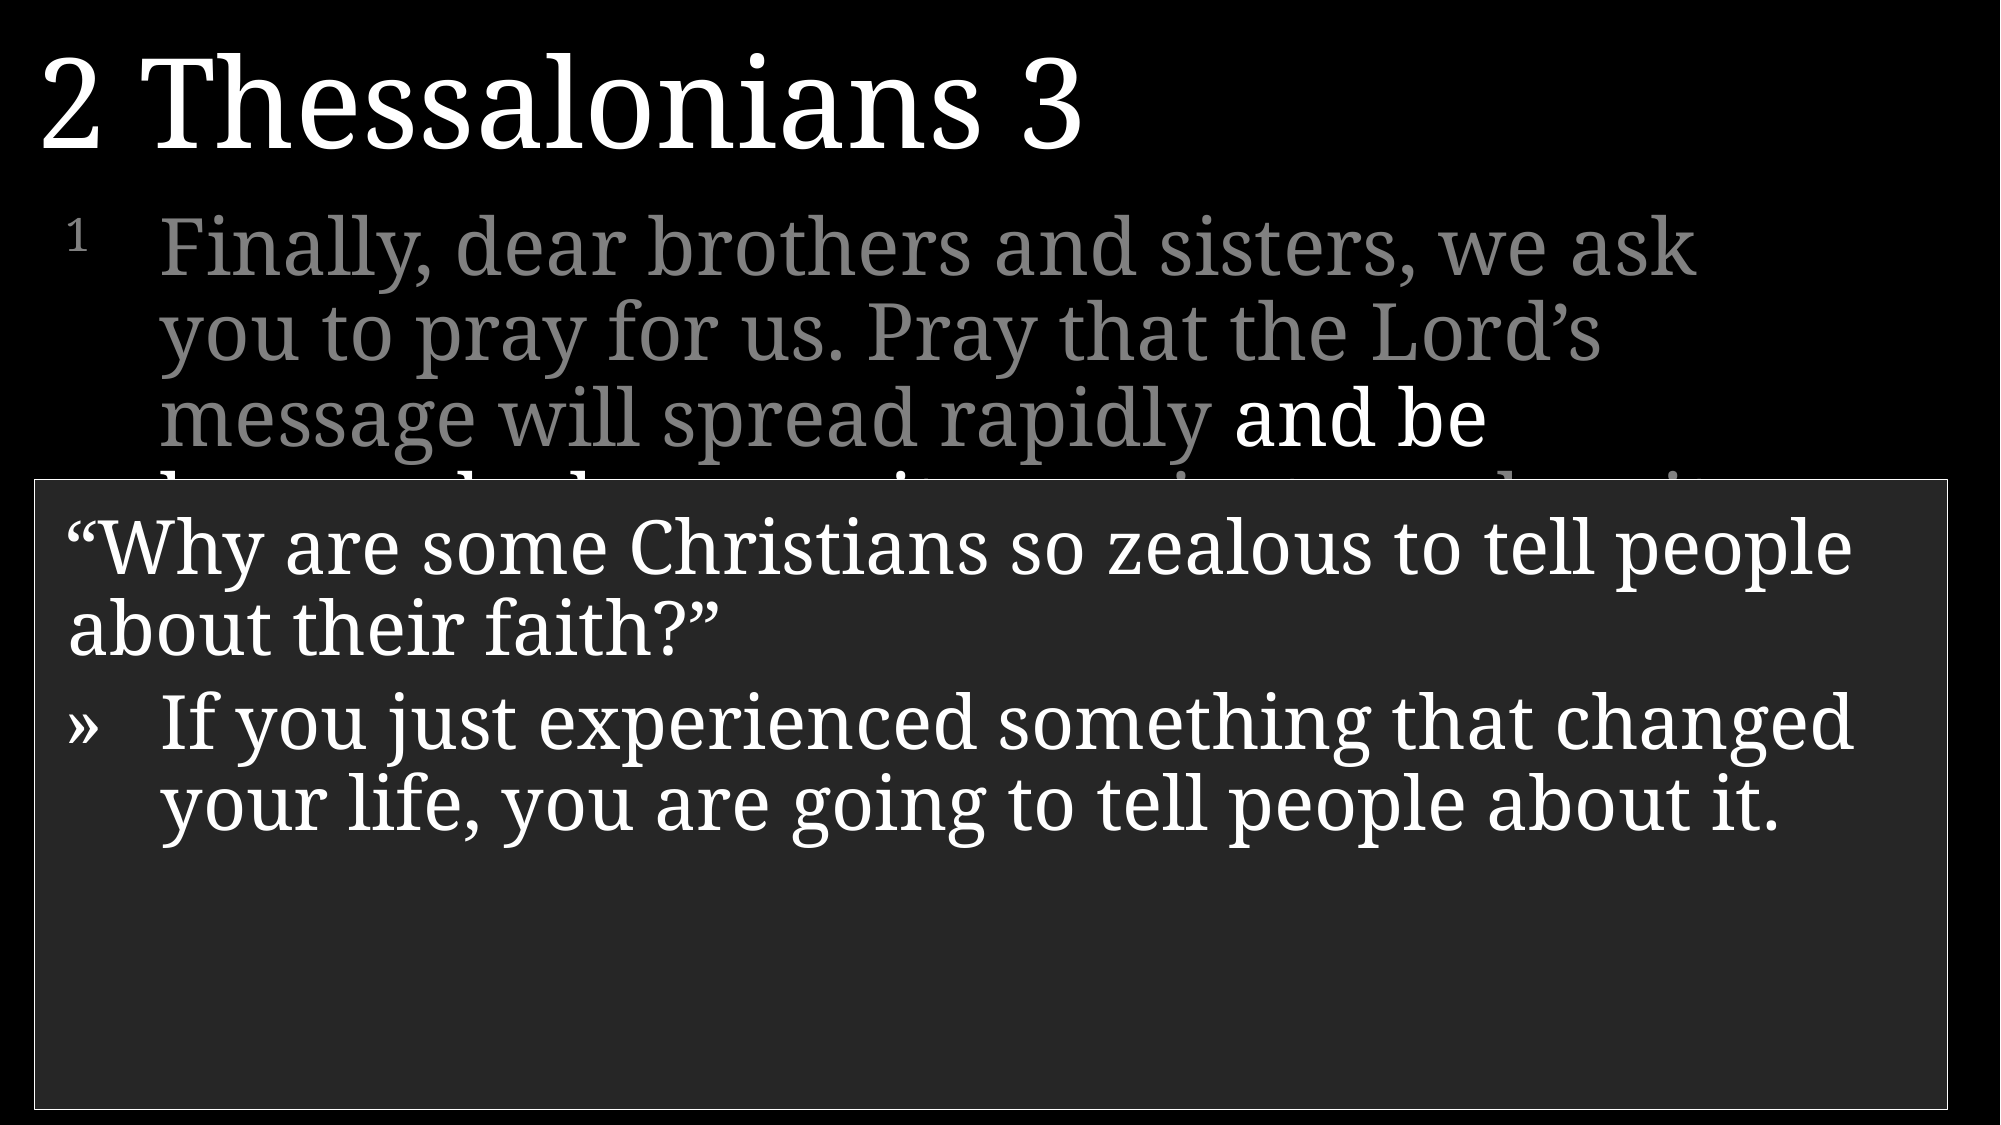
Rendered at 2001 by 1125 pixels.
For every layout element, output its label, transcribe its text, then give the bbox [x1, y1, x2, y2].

text_box 1 Finally, dear brothers and sisters, we ask you to pray for us. Pray that the Lord’s message will spread rapidly and be honored wherever it goes, just as when it came to you. 2 Pray, too, that we will be rescued from wicked and evil people, for not everyone is a believer. [50, 199, 1798, 479]
text_box [34, 479, 1948, 1109]
text_box 2 Thessalonians 3 [22, 15, 1993, 181]
text_box “Why are some Christians so zealous to tell people about their faith?” » If you just experienced something that changed your life, you are going to tell people about it. [49, 502, 1930, 854]
